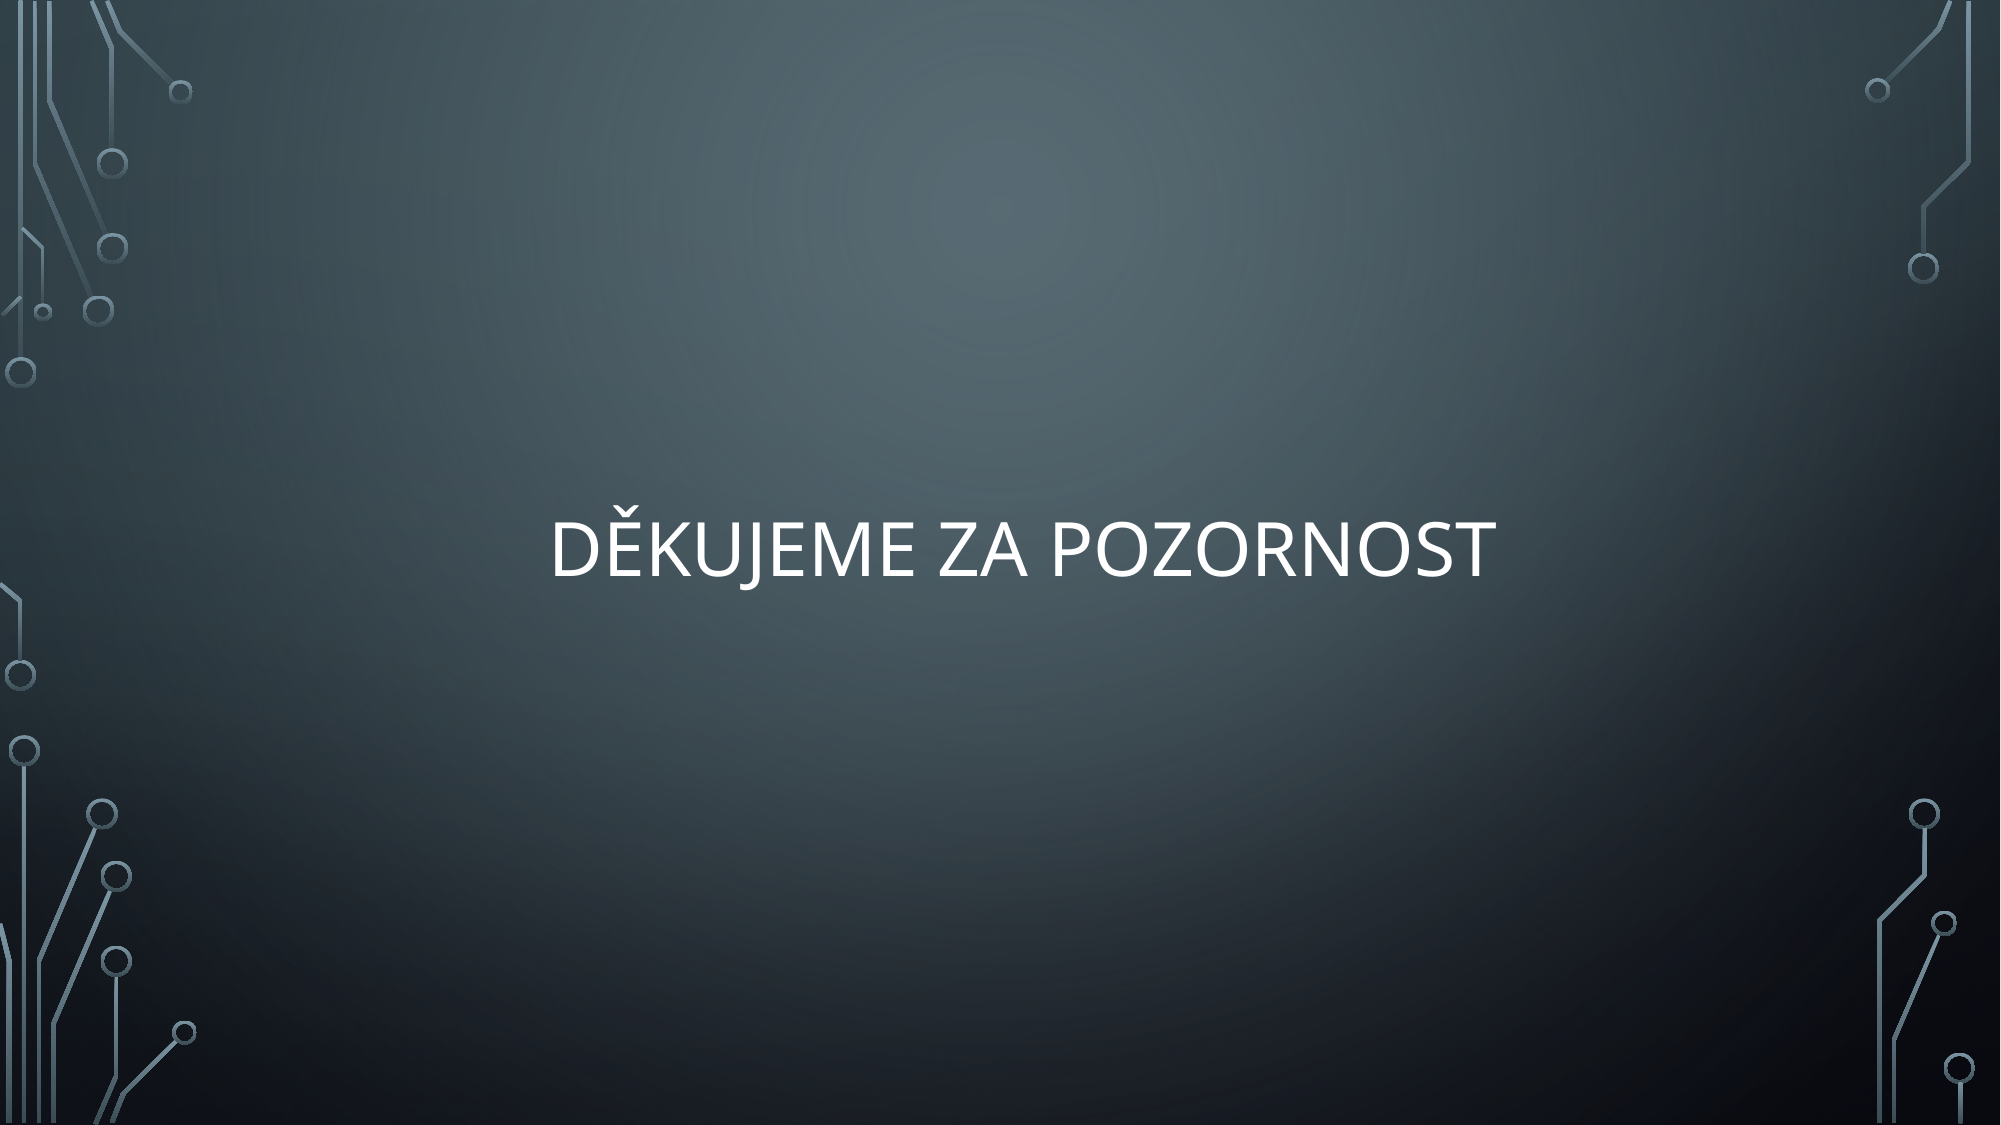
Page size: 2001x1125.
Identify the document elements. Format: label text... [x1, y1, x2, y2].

title Děkujeme za pozornost [210, 431, 1836, 674]
